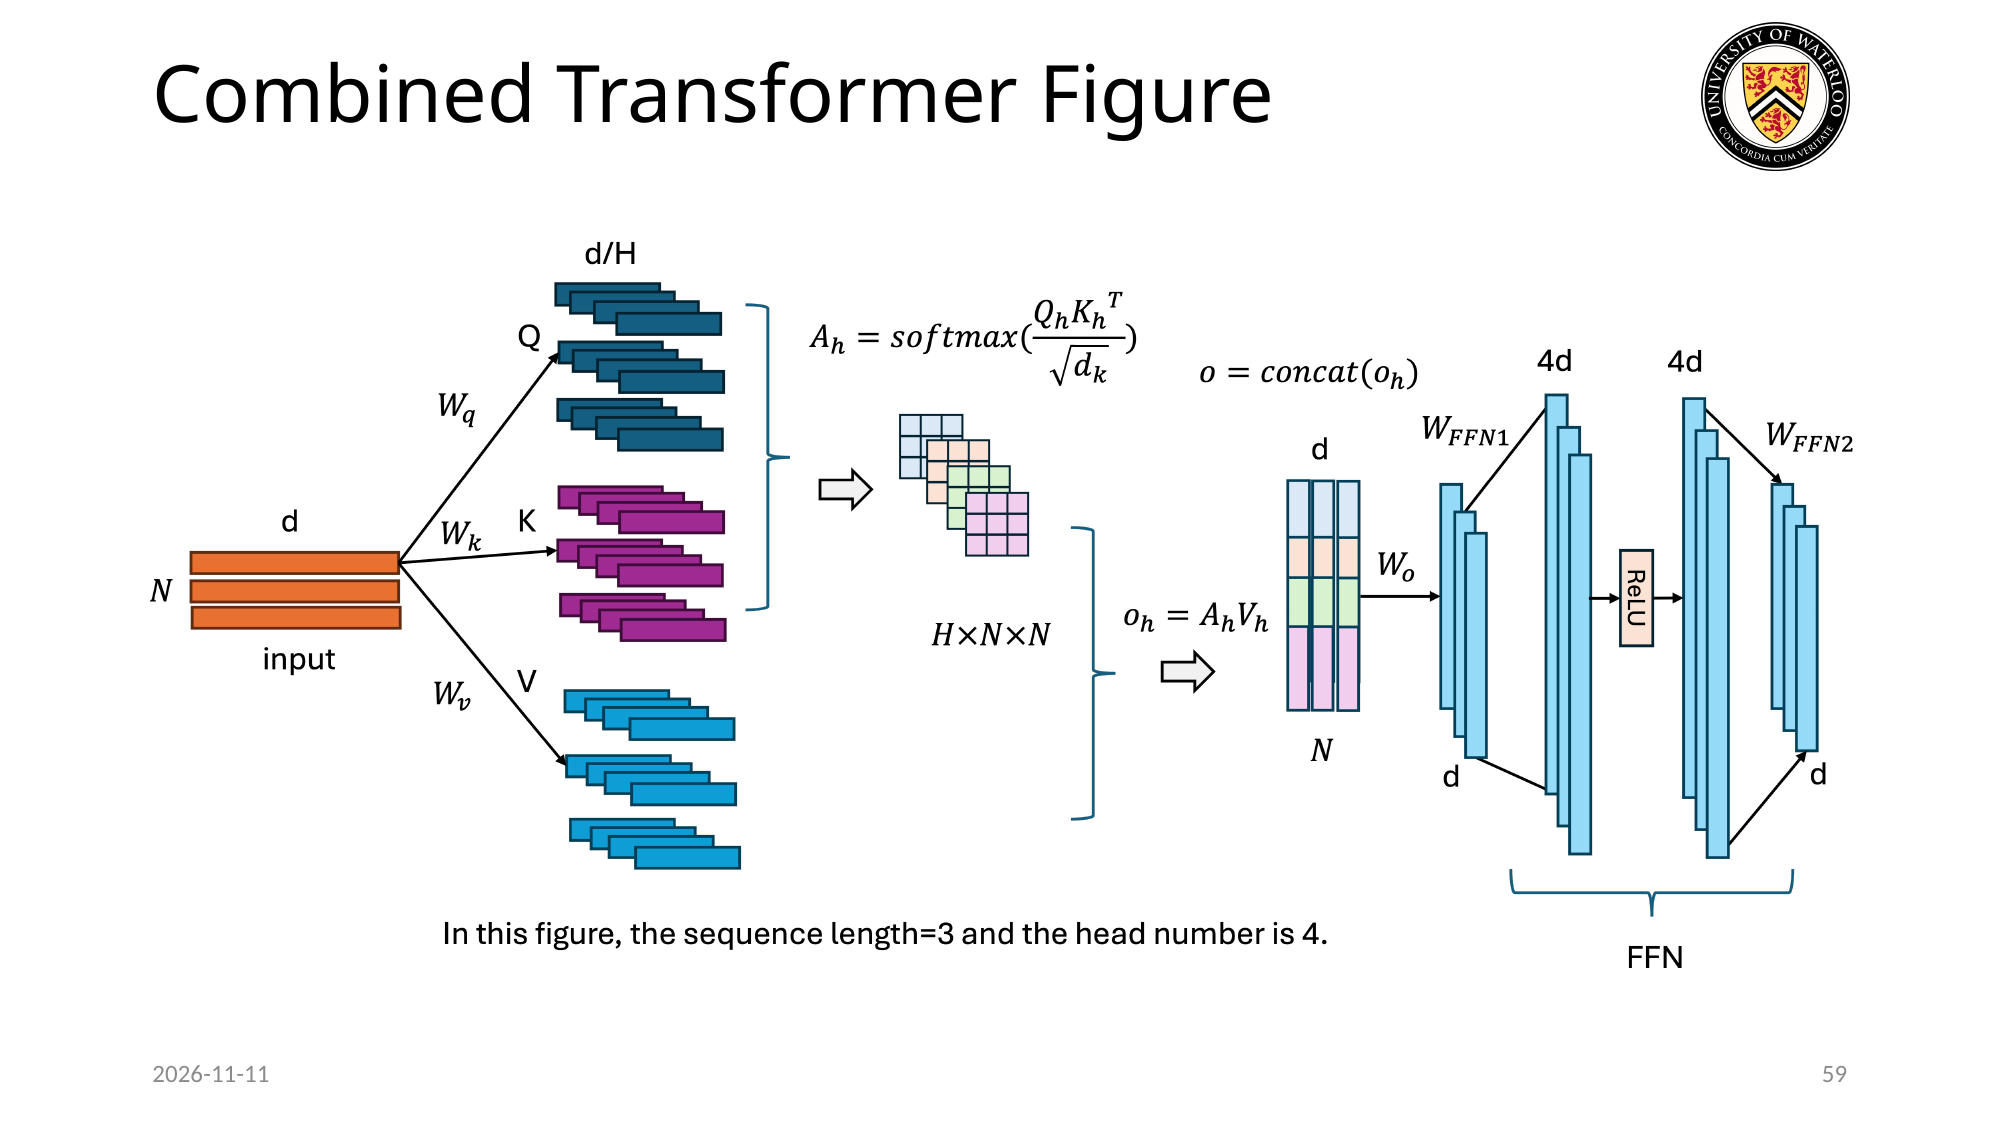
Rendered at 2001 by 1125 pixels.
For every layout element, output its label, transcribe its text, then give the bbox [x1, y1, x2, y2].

title Combined Transformer Figure [137, 22, 1863, 171]
slide_number 59 [1412, 1042, 1863, 1103]
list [137, 223, 1863, 997]
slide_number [137, 1042, 588, 1103]
